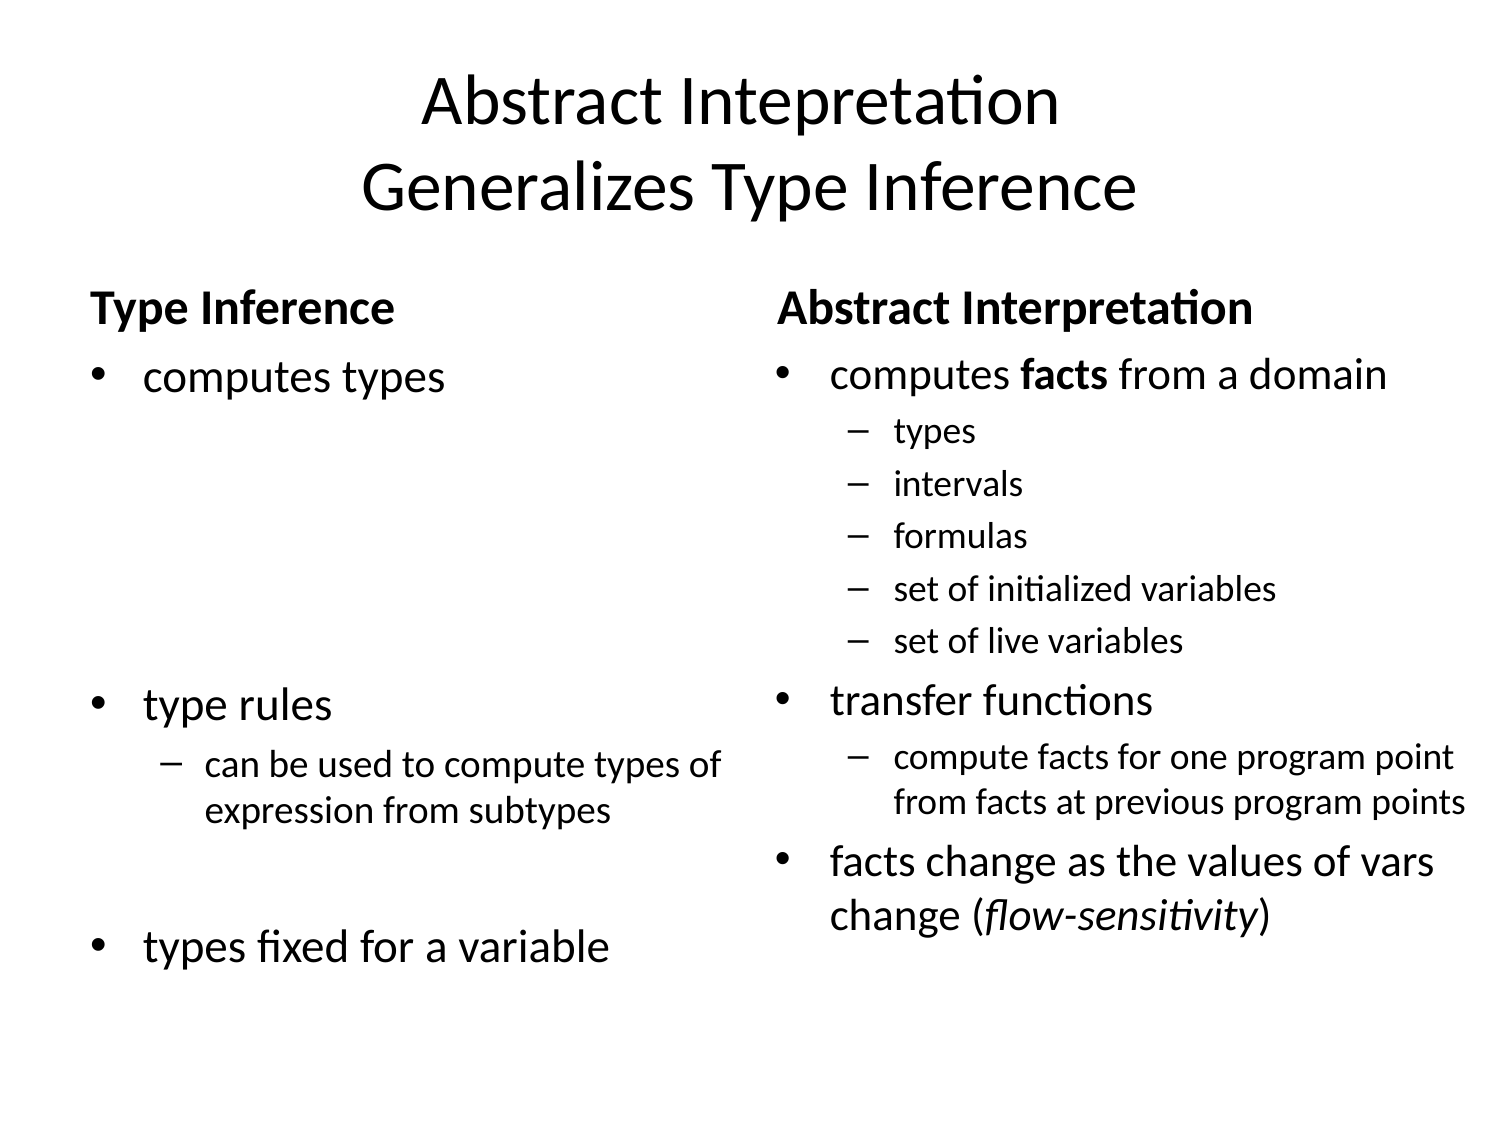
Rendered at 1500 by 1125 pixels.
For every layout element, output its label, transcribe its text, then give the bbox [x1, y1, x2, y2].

list Abstract Interpretation [761, 237, 1425, 337]
list computes types type rules can be used to compute types of expression from subtypes types fixed for a variable [75, 337, 738, 986]
list Type Inference [75, 237, 738, 337]
list computes facts from a domain types intervals formulas set of initialized variables set of live variables transfer functions compute facts for one program point from facts at previous program points facts change as the values of vars change (flow-sensitivity) [759, 337, 1488, 986]
title Abstract Intepretation Generalizes Type Inference [75, 45, 1425, 233]
